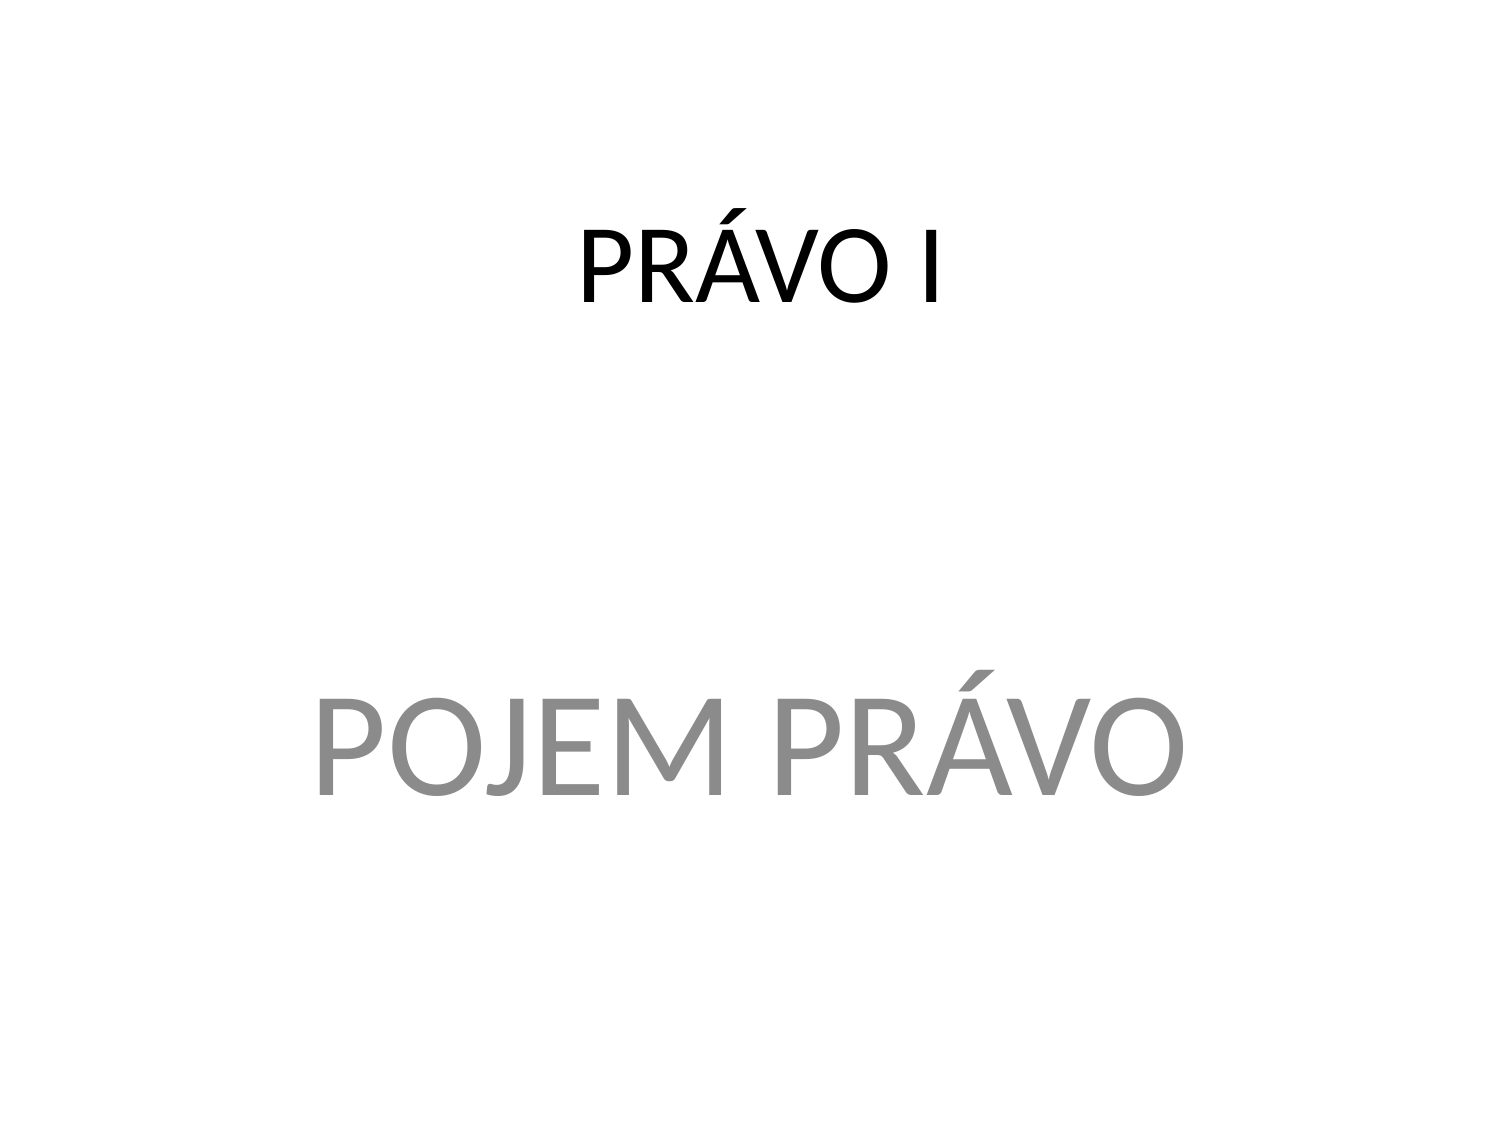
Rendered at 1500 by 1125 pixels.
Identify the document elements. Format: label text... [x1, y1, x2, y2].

title PRÁVO I [123, 137, 1399, 379]
subtitle POJEM PRÁVO [225, 637, 1275, 925]
